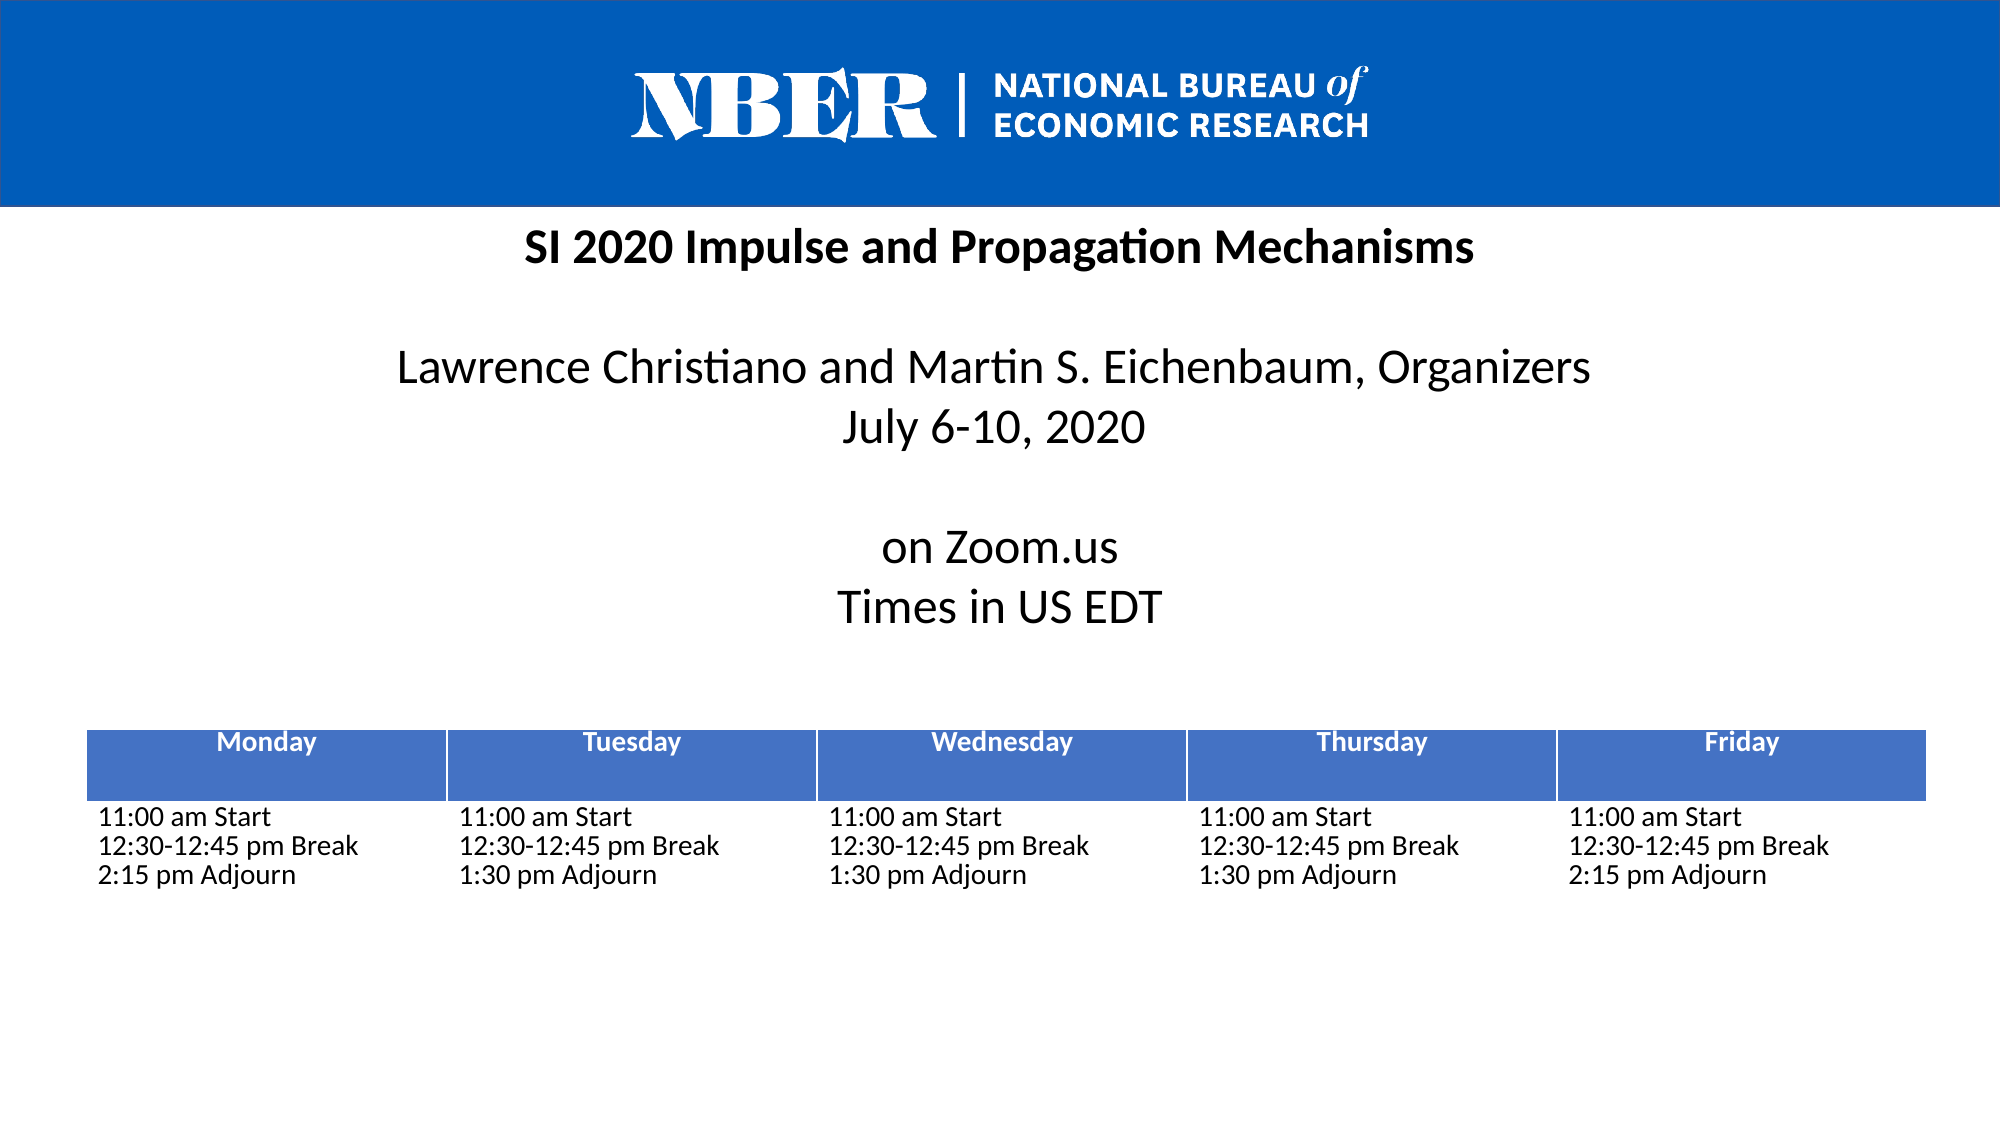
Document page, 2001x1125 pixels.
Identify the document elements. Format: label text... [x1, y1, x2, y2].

table_cell 11:00 am Start 12:30-12:45 pm Break 2:15 pm Adjourn [87, 807, 446, 943]
table_header Tuesday [448, 730, 816, 801]
table_header Thursday [1188, 730, 1556, 801]
table_header Friday [1558, 730, 1926, 801]
text_box [0, 0, 2000, 207]
table_cell 11:00 am Start 12:30-12:45 pm Break 1:30 pm Adjourn [818, 807, 1186, 943]
table_header Wednesday [818, 730, 1186, 801]
text_box SI 2020 Impulse and Propagation Mechanisms Lawrence Christiano and Martin S. Eichenbaum, Organizers July 6-10, 2020 on Zoom.us Times in US EDT [36, 206, 1963, 641]
picture [630, 64, 1369, 143]
table_cell 11:00 am Start 12:30-12:45 pm Break 1:30 pm Adjourn [1188, 807, 1556, 943]
table_cell 11:00 am Start 12:30-12:45 pm Break 1:30 pm Adjourn [448, 807, 816, 943]
table_cell 11:00 am Start 12:30-12:45 pm Break 2:15 pm Adjourn [1558, 807, 1926, 943]
table_header Monday [87, 730, 446, 801]
